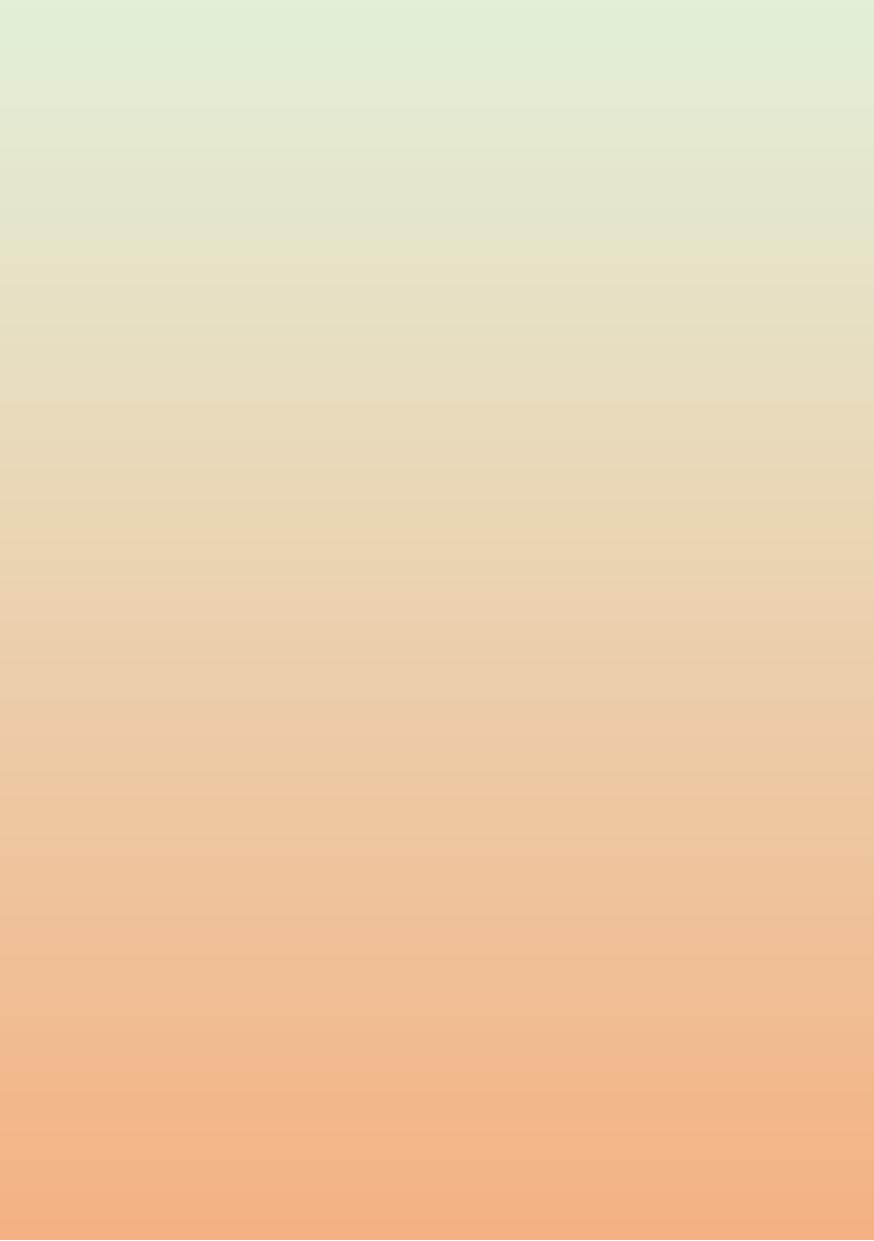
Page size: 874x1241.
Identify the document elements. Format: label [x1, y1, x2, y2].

text_box [0, 0, 874, 1241]
